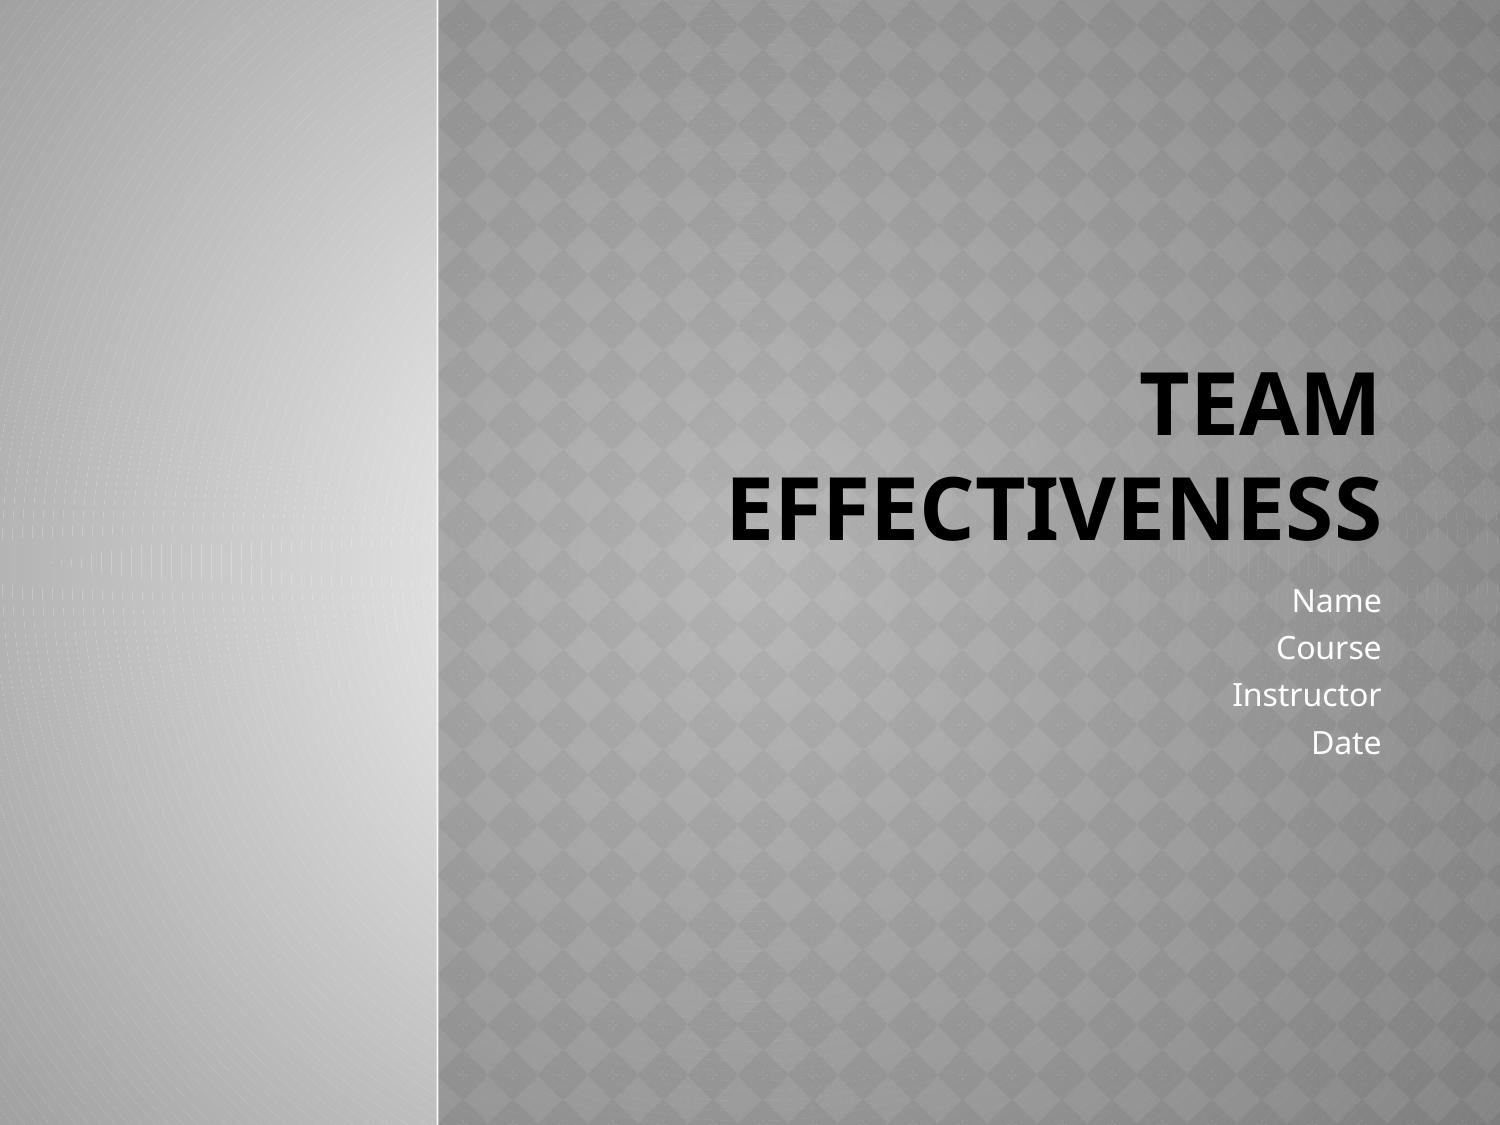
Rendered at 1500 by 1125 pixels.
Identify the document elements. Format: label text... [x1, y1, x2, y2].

title Team Effectiveness [552, 87, 1390, 558]
subtitle Name Course Instructor Date [550, 580, 1390, 762]
